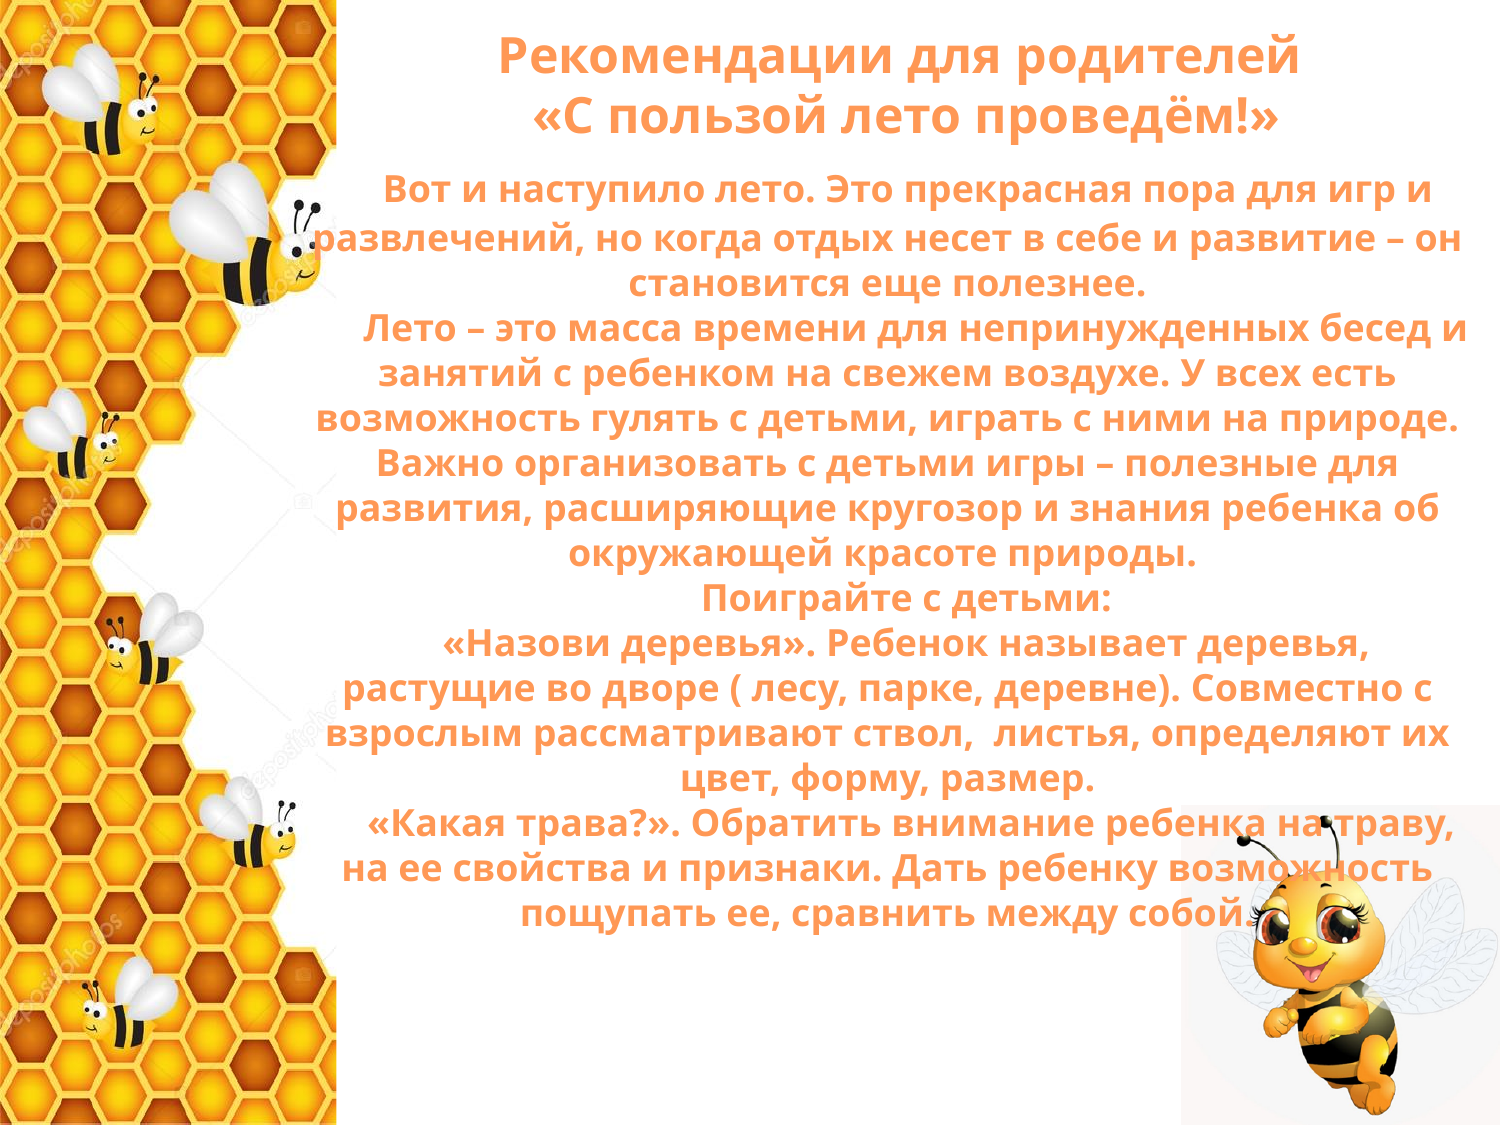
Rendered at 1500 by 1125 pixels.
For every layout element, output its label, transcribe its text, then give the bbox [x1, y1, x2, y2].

text_box Рекомендации для родителей «С пользой лето проведём!» Вот и наступило лето. Это прекрасная пора для игр и развлечений, но когда отдых несет в себе и развитие – он становится еще полезнее. Лето – это масса времени для непринужденных бесед и занятий с ребенком на свежем воздухе. У всех есть возможность гулять с детьми, играть с ними на природе. Важно организовать с детьми игры – полезные для развития, расширяющие кругозор и знания ребенка об окружающей красоте природы. Поиграйте с детьми: «Назови деревья». Ребенок называет деревья, растущие во дворе ( лесу, парке, деревне). Совместно с взрослым рассматривают ствол, листья, определяют их цвет, форму, размер. «Какая трава?». Обратить внимание ребенка на траву, на ее свойства и признаки. Дать ребенку возможность пощупать ее, сравнить между собой. [341, 16, 1487, 1032]
picture [1181, 805, 1500, 1125]
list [0, 0, 337, 1125]
